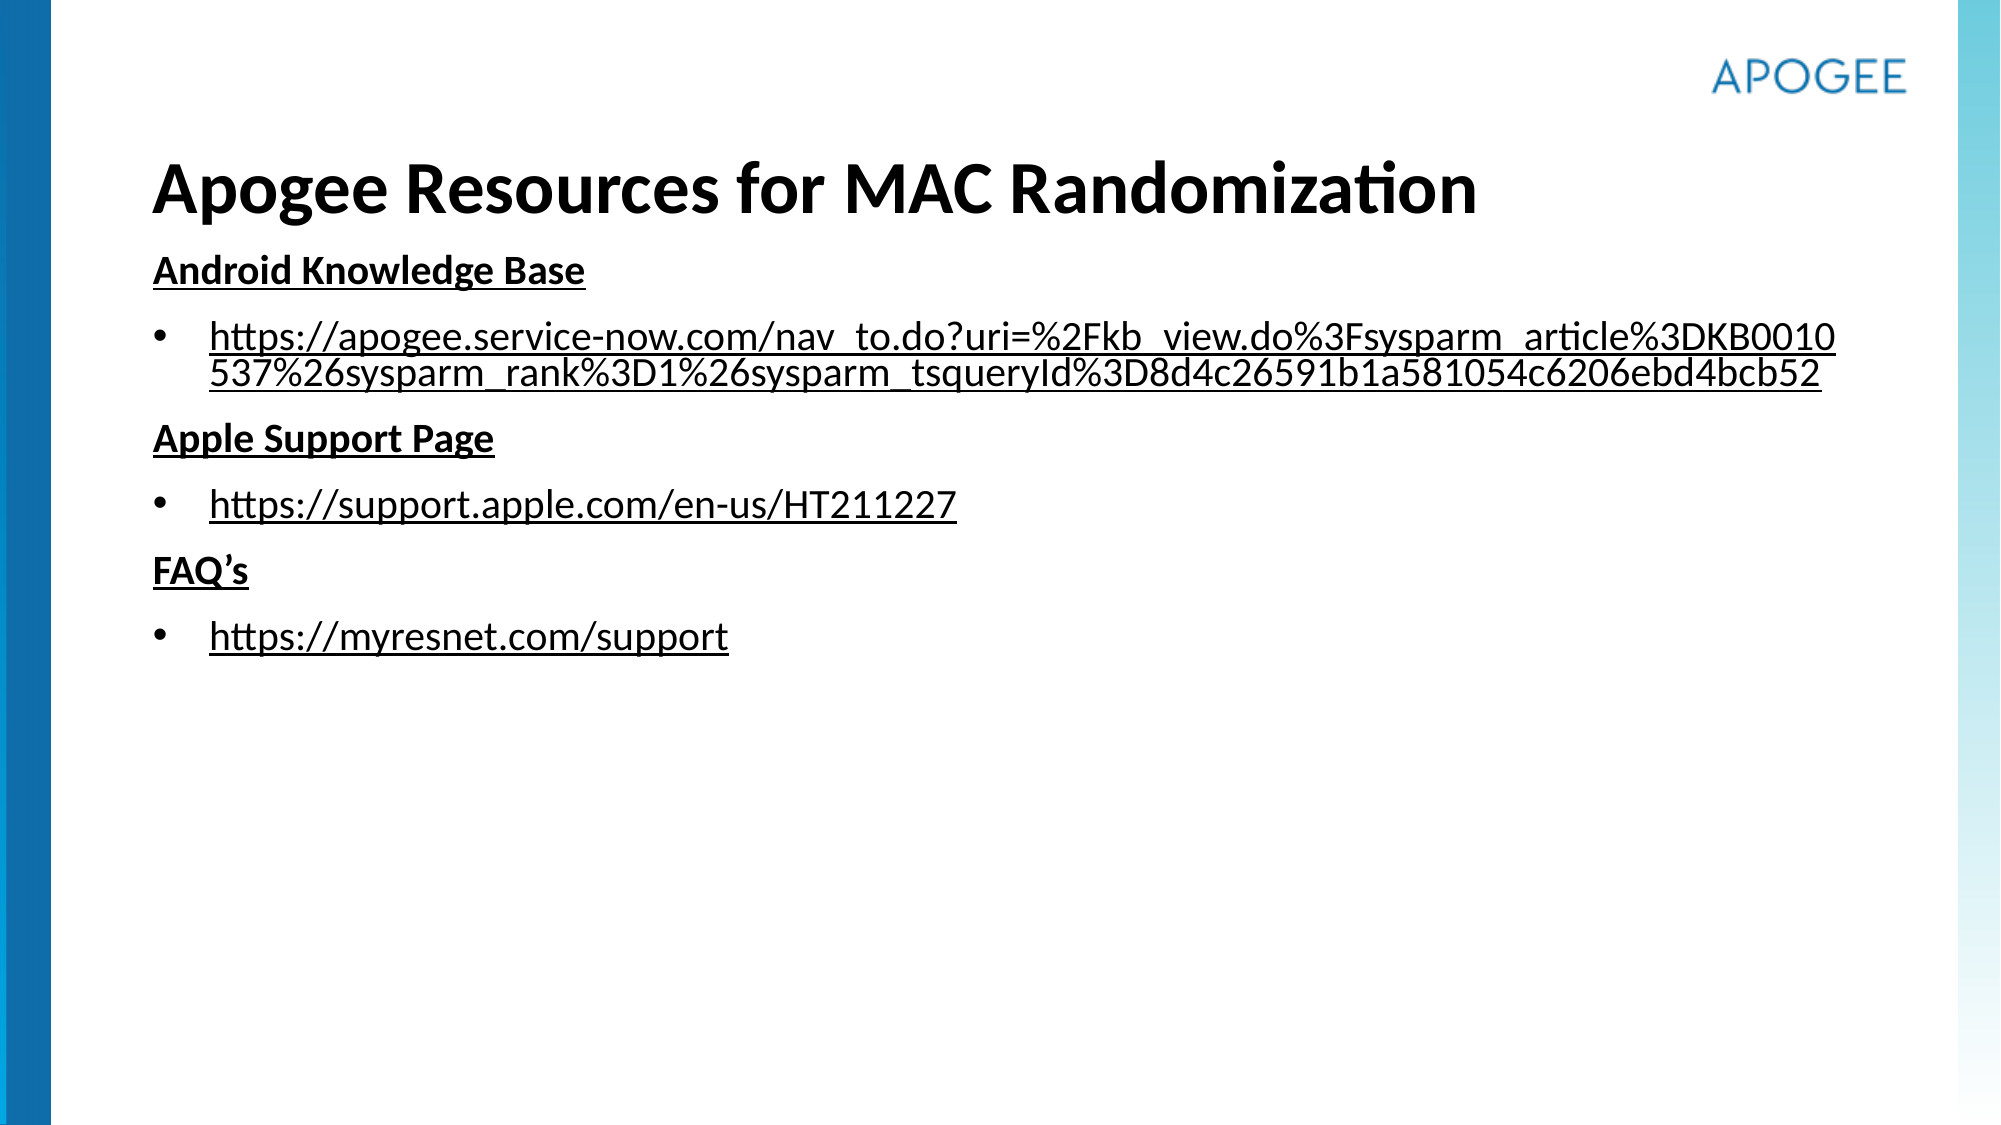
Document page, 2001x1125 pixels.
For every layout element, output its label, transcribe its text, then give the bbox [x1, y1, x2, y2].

list Android Knowledge Base https://apogee.service-now.com/nav_to.do?uri=%2Fkb_view.do%3Fsysparm_article%3DKB0010537%26sysparm_rank%3D1%26sysparm_tsqueryId%3D8d4c26591b1a581054c6206ebd4bcb52 Apple Support Page https://support.apple.com/en-us/HT211227 FAQ’s https://myresnet.com/support [137, 241, 1863, 850]
picture [1704, 46, 1915, 107]
title Apogee Resources for MAC Randomization [137, 141, 1863, 239]
picture [1958, 0, 2001, 1123]
picture [0, 0, 51, 1125]
